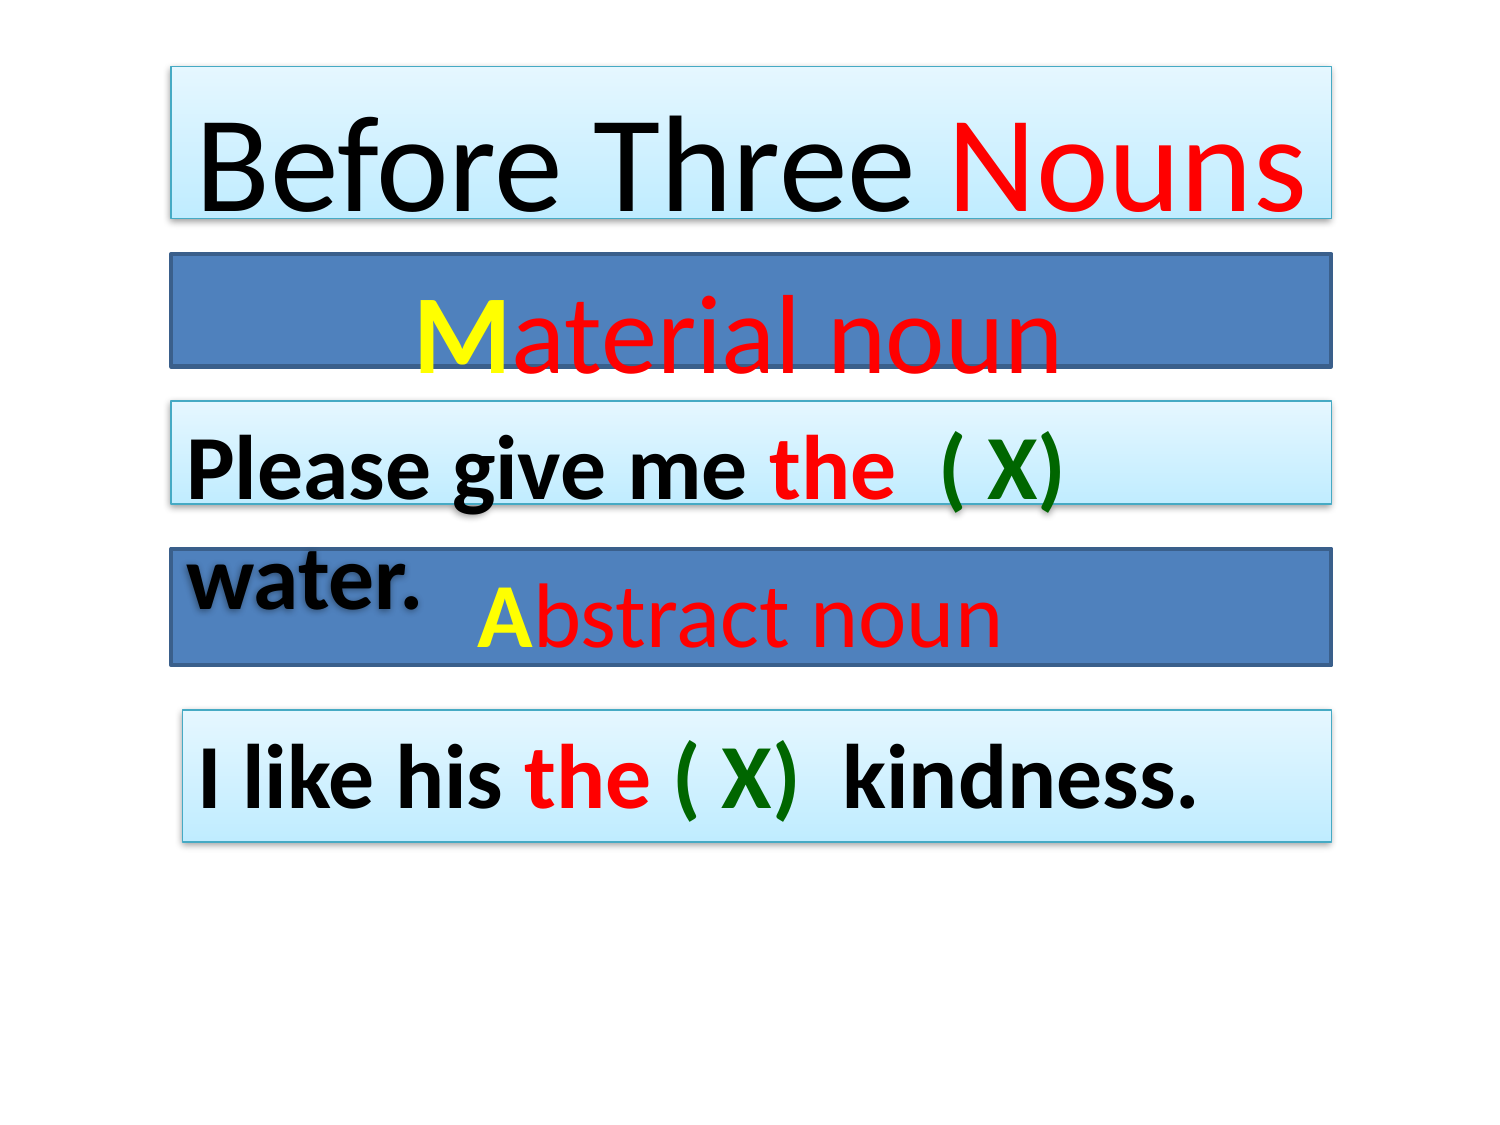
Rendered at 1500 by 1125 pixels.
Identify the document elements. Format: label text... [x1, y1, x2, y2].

text_box Material noun [169, 252, 1333, 369]
text_box Before Three Nouns [170, 66, 1332, 219]
text_box Abstract noun [169, 547, 1333, 667]
text_box Please give me the ( X) water. [170, 400, 1332, 505]
text_box I like his the ( X) kindness. [182, 709, 1332, 843]
